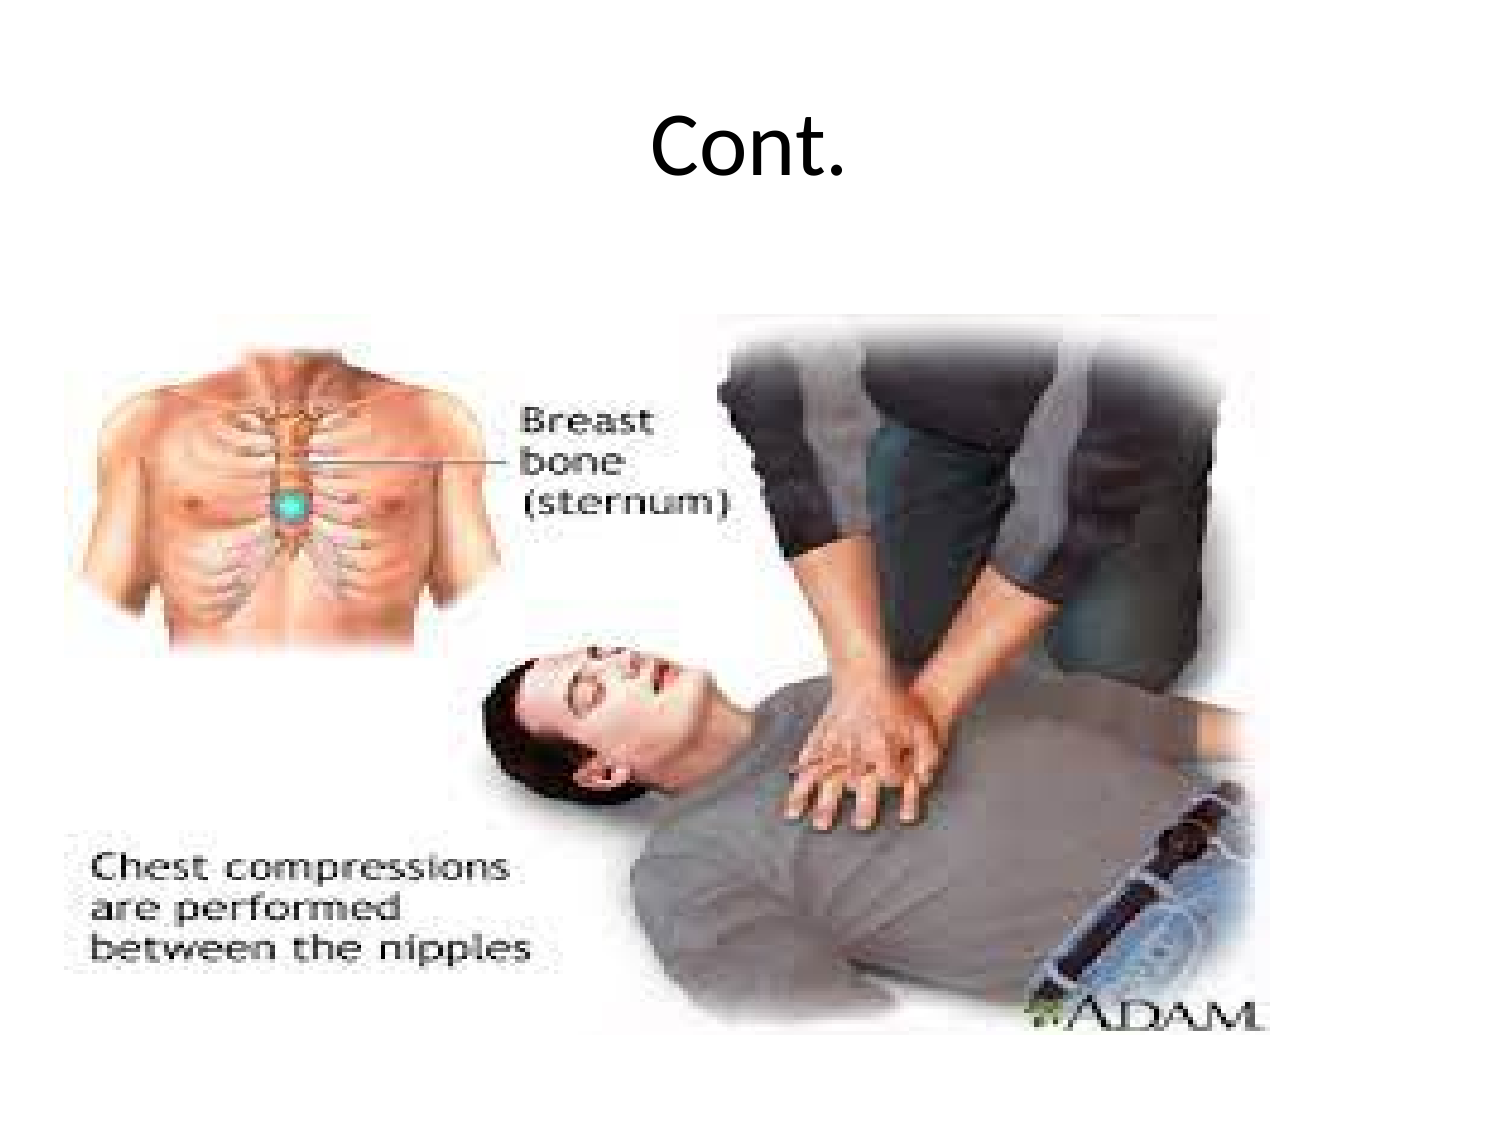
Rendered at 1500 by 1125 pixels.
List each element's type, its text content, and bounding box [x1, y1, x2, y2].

title Cont. [75, 45, 1425, 233]
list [64, 314, 1270, 1036]
